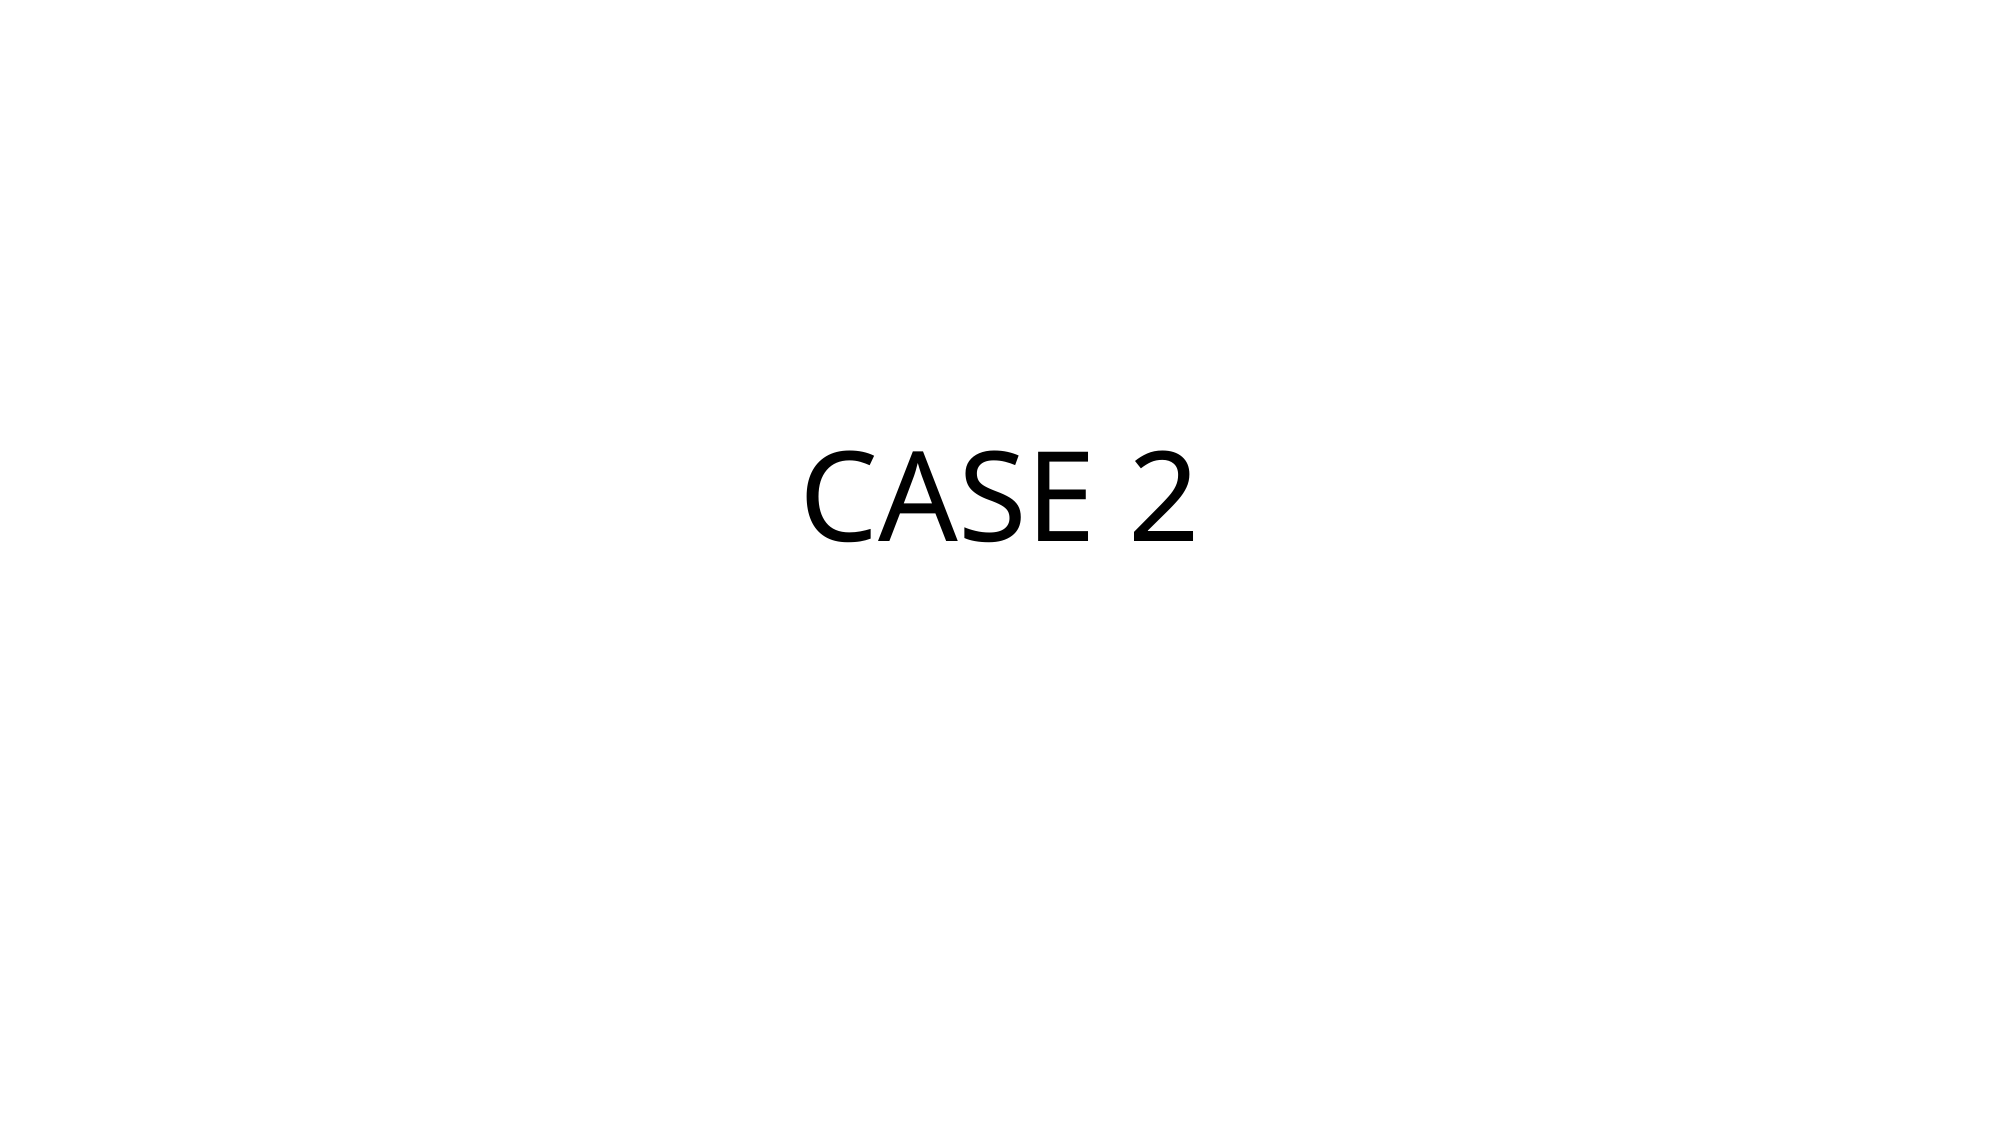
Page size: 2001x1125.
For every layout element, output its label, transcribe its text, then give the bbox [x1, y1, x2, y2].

title CASE 2 [249, 184, 1750, 576]
